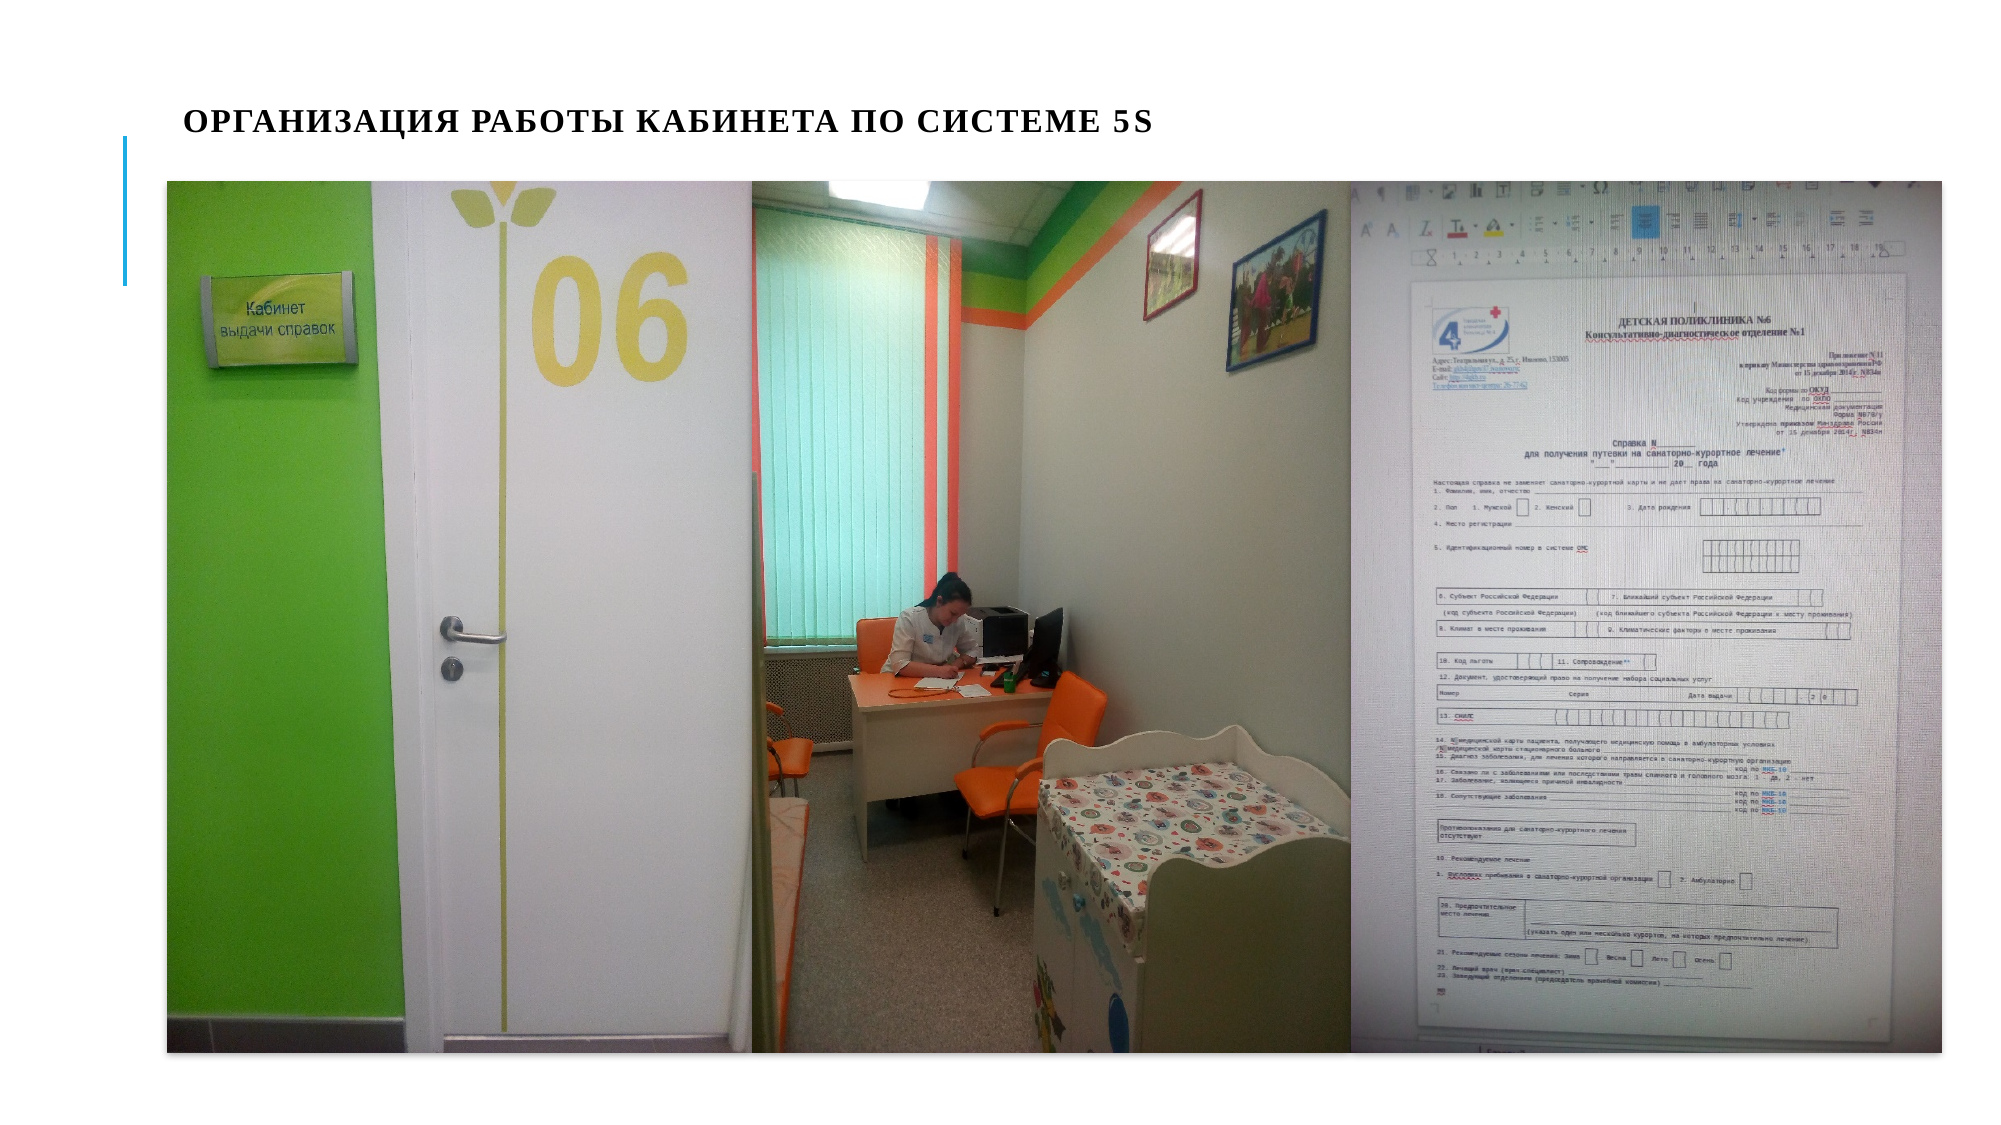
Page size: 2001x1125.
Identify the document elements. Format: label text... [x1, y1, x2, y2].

title Организация работы кабинета по системе 5S [168, 96, 1763, 150]
picture [167, 181, 1942, 1053]
